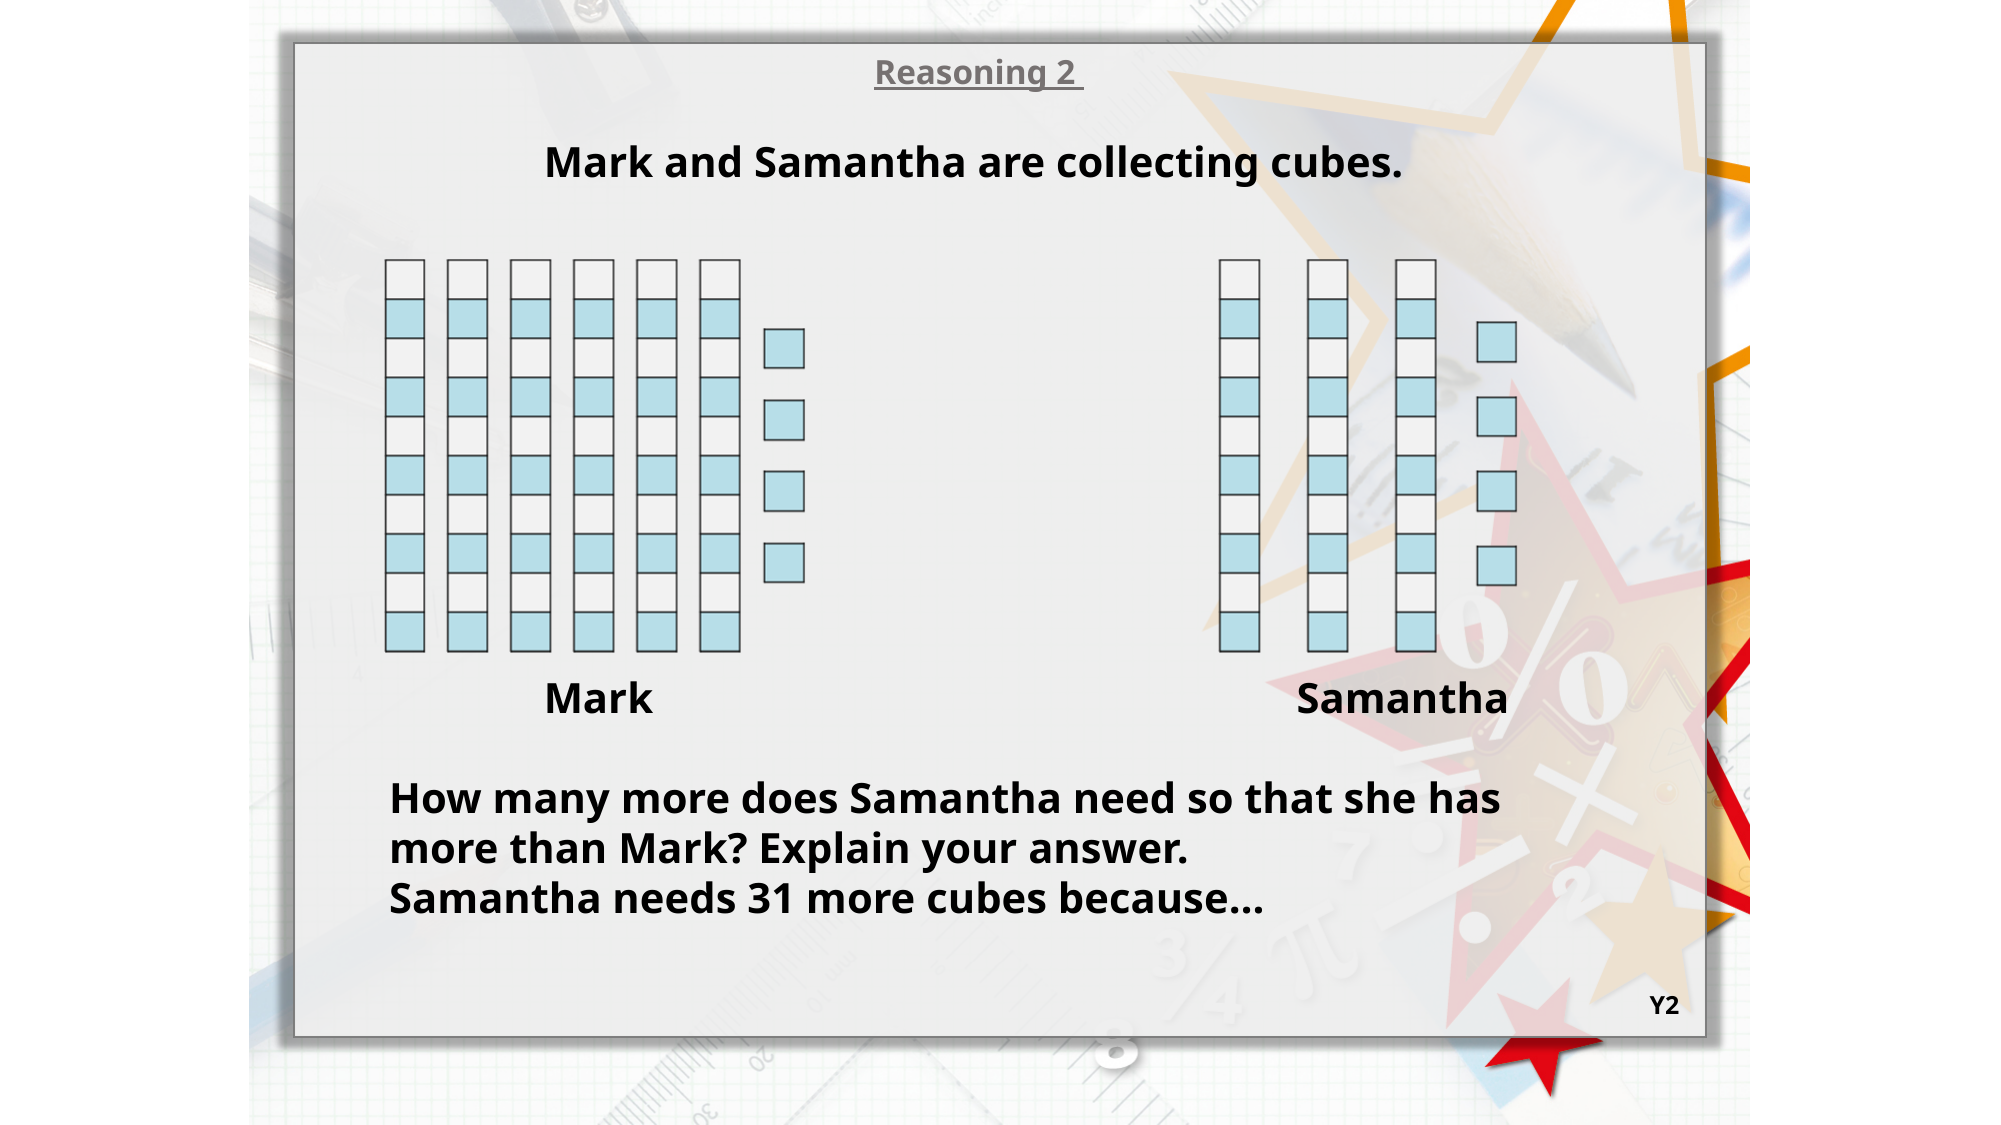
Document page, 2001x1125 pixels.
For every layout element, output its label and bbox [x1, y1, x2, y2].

picture [249, 0, 1750, 1125]
